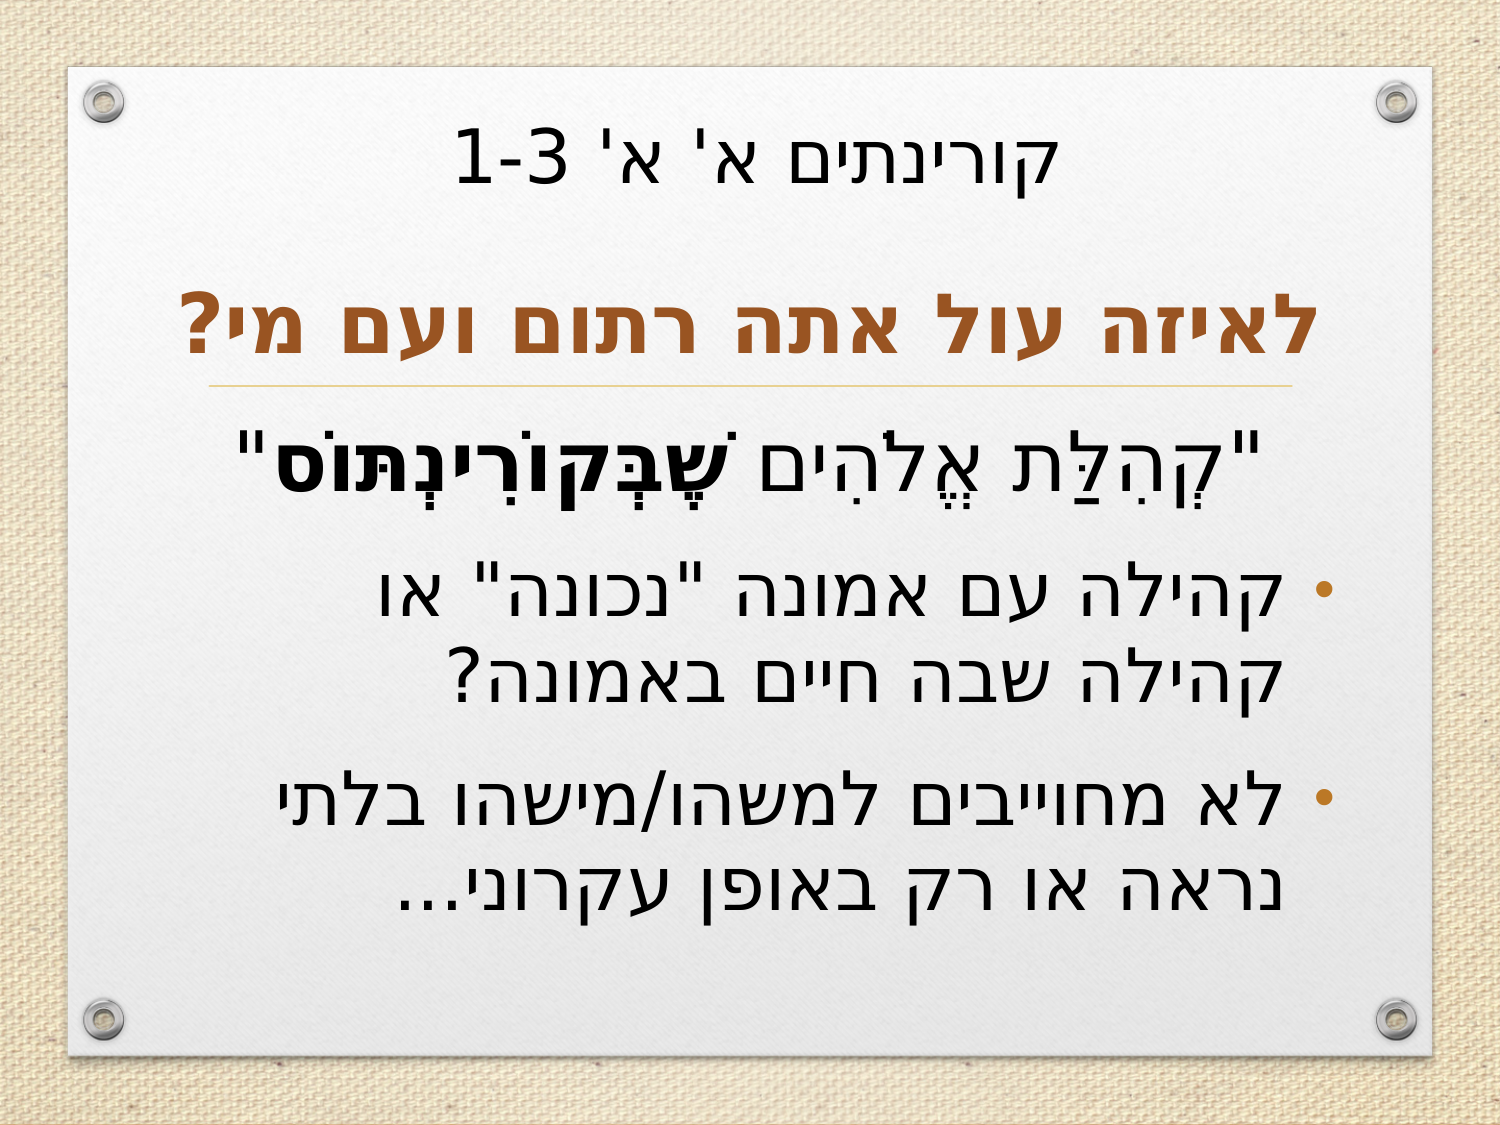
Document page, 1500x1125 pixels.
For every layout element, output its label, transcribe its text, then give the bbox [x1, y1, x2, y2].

title קורינתים א' א' 1-3 [62, 62, 1429, 244]
list לאיזה עול אתה רתום ועם מי? "קְהִלַּת אֱלֹהִים שֶׁבְּקוֹרִינְתּוֹס" קהילה עם אמונה "נכונה" או קהילה שבה חיים באמונה? לא מחוייבים למשהו/מישהו בלתי נראה או רק באופן עקרוני... [150, 262, 1350, 1025]
picture [0, 0, 1500, 1125]
